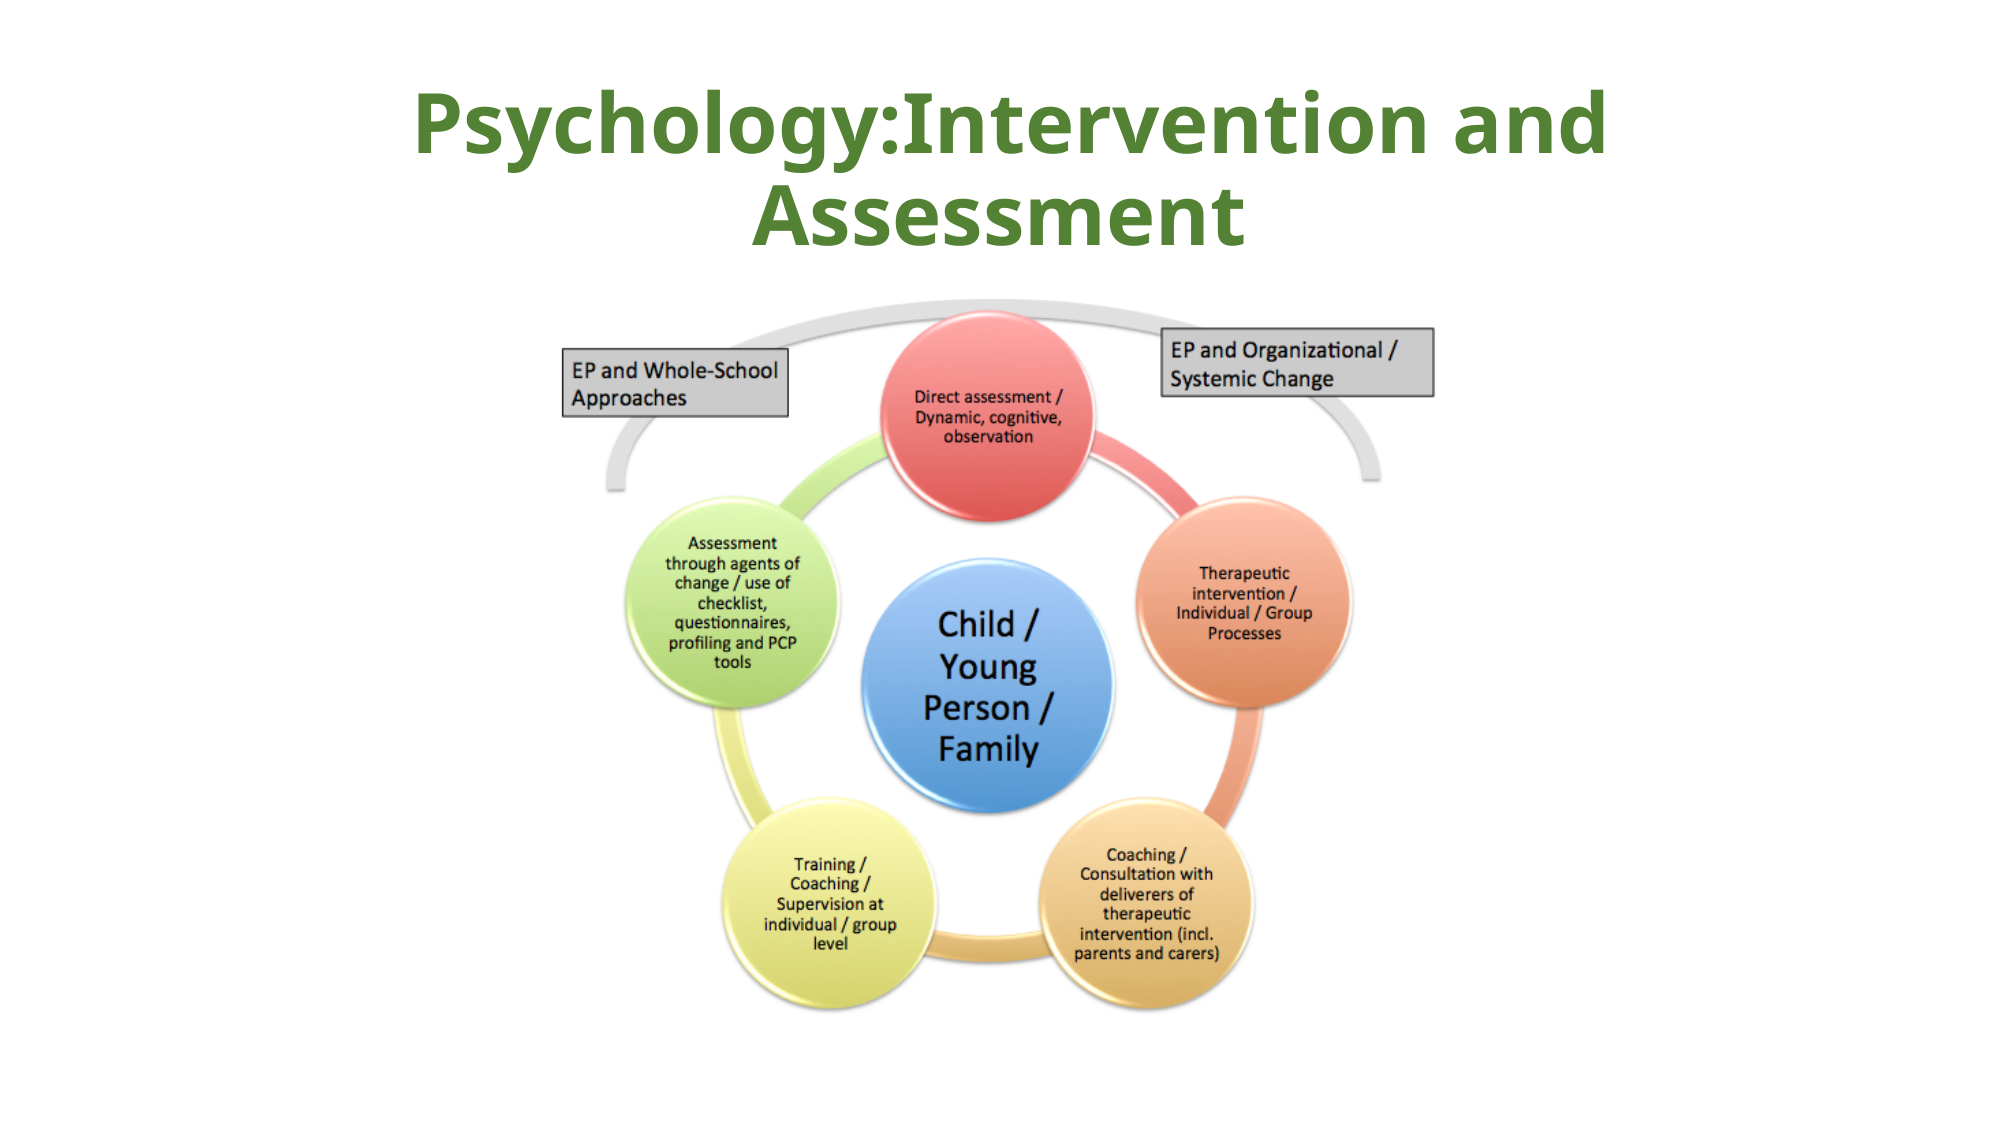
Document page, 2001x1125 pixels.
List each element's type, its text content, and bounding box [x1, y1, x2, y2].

title Psychology:Intervention and Assessment [137, 59, 1863, 278]
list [554, 299, 1446, 1014]
